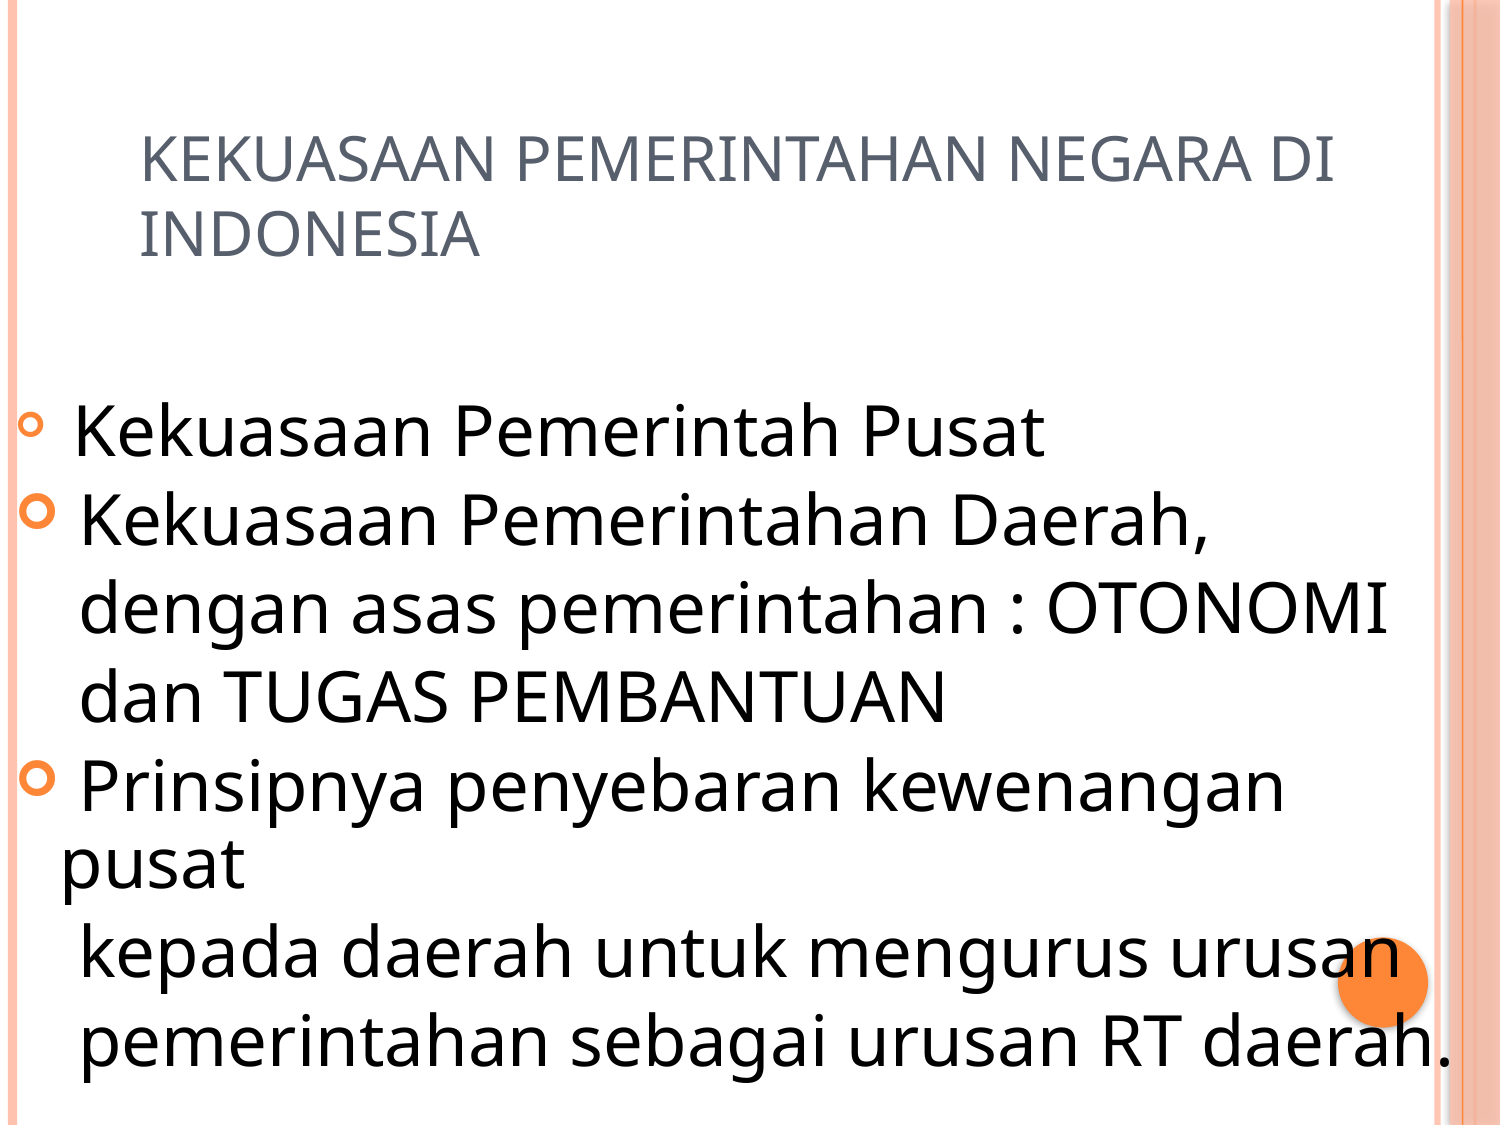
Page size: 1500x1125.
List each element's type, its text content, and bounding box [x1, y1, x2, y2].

title KEKUASAAN PEMERINTAHAN NEGARA DI INDONESIA [125, 75, 1425, 313]
list Kekuasaan Pemerintah Pusat Kekuasaan Pemerintahan Daerah, dengan asas pemerintahan : OTONOMI dan TUGAS PEMBANTUAN Prinsipnya penyebaran kewenangan pusat kepada daerah untuk mengurus urusan pemerintahan sebagai urusan RT daerah. [0, 387, 1500, 1125]
